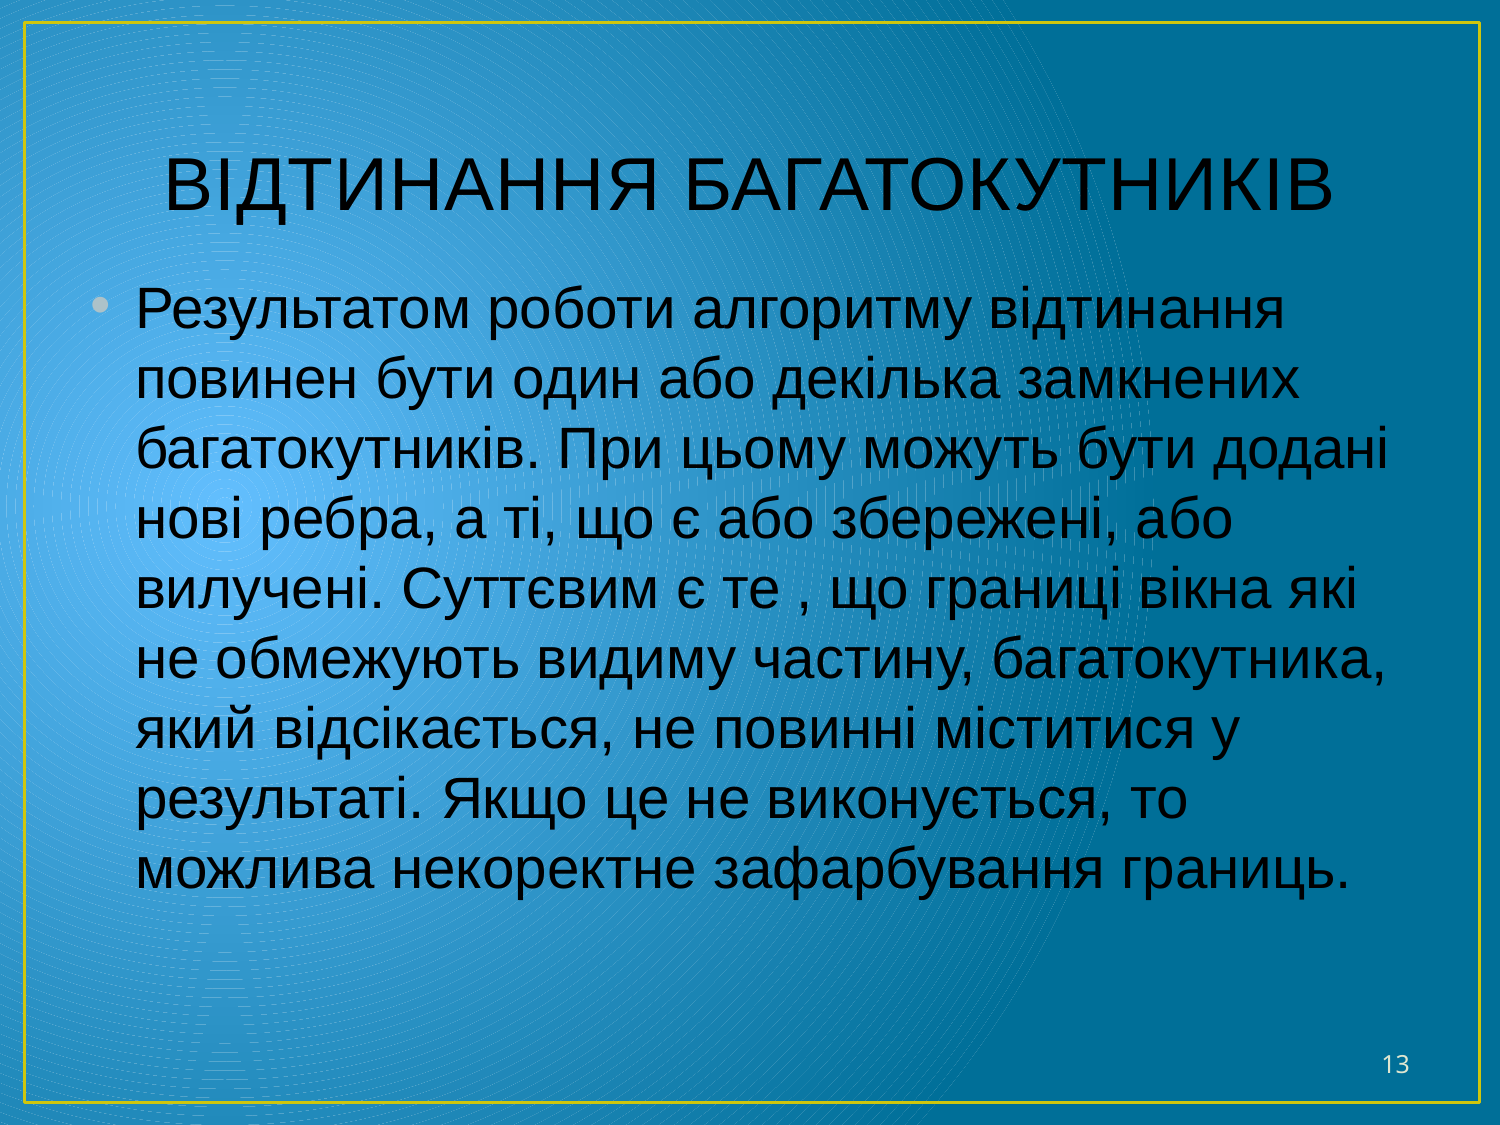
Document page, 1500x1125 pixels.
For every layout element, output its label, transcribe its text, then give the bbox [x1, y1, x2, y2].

list Результатом роботи алгоритму відтинання повинен бути один або декілька замкнених багатокутників. При цьому можуть бути додані нові ребра, а ті, що є або збережені, або вилучені. Суттєвим є те , що границі вікна які не обмежують видиму частину, багатокутника, який відсікається, не повинні міститися у результаті. Якщо це не виконується, то можлива некоректне зафарбування границь. [75, 262, 1425, 1005]
title ВІДТИНАННЯ БАГАТОКУТНИКІВ [75, 45, 1425, 233]
slide_number 13 [1074, 1035, 1425, 1096]
